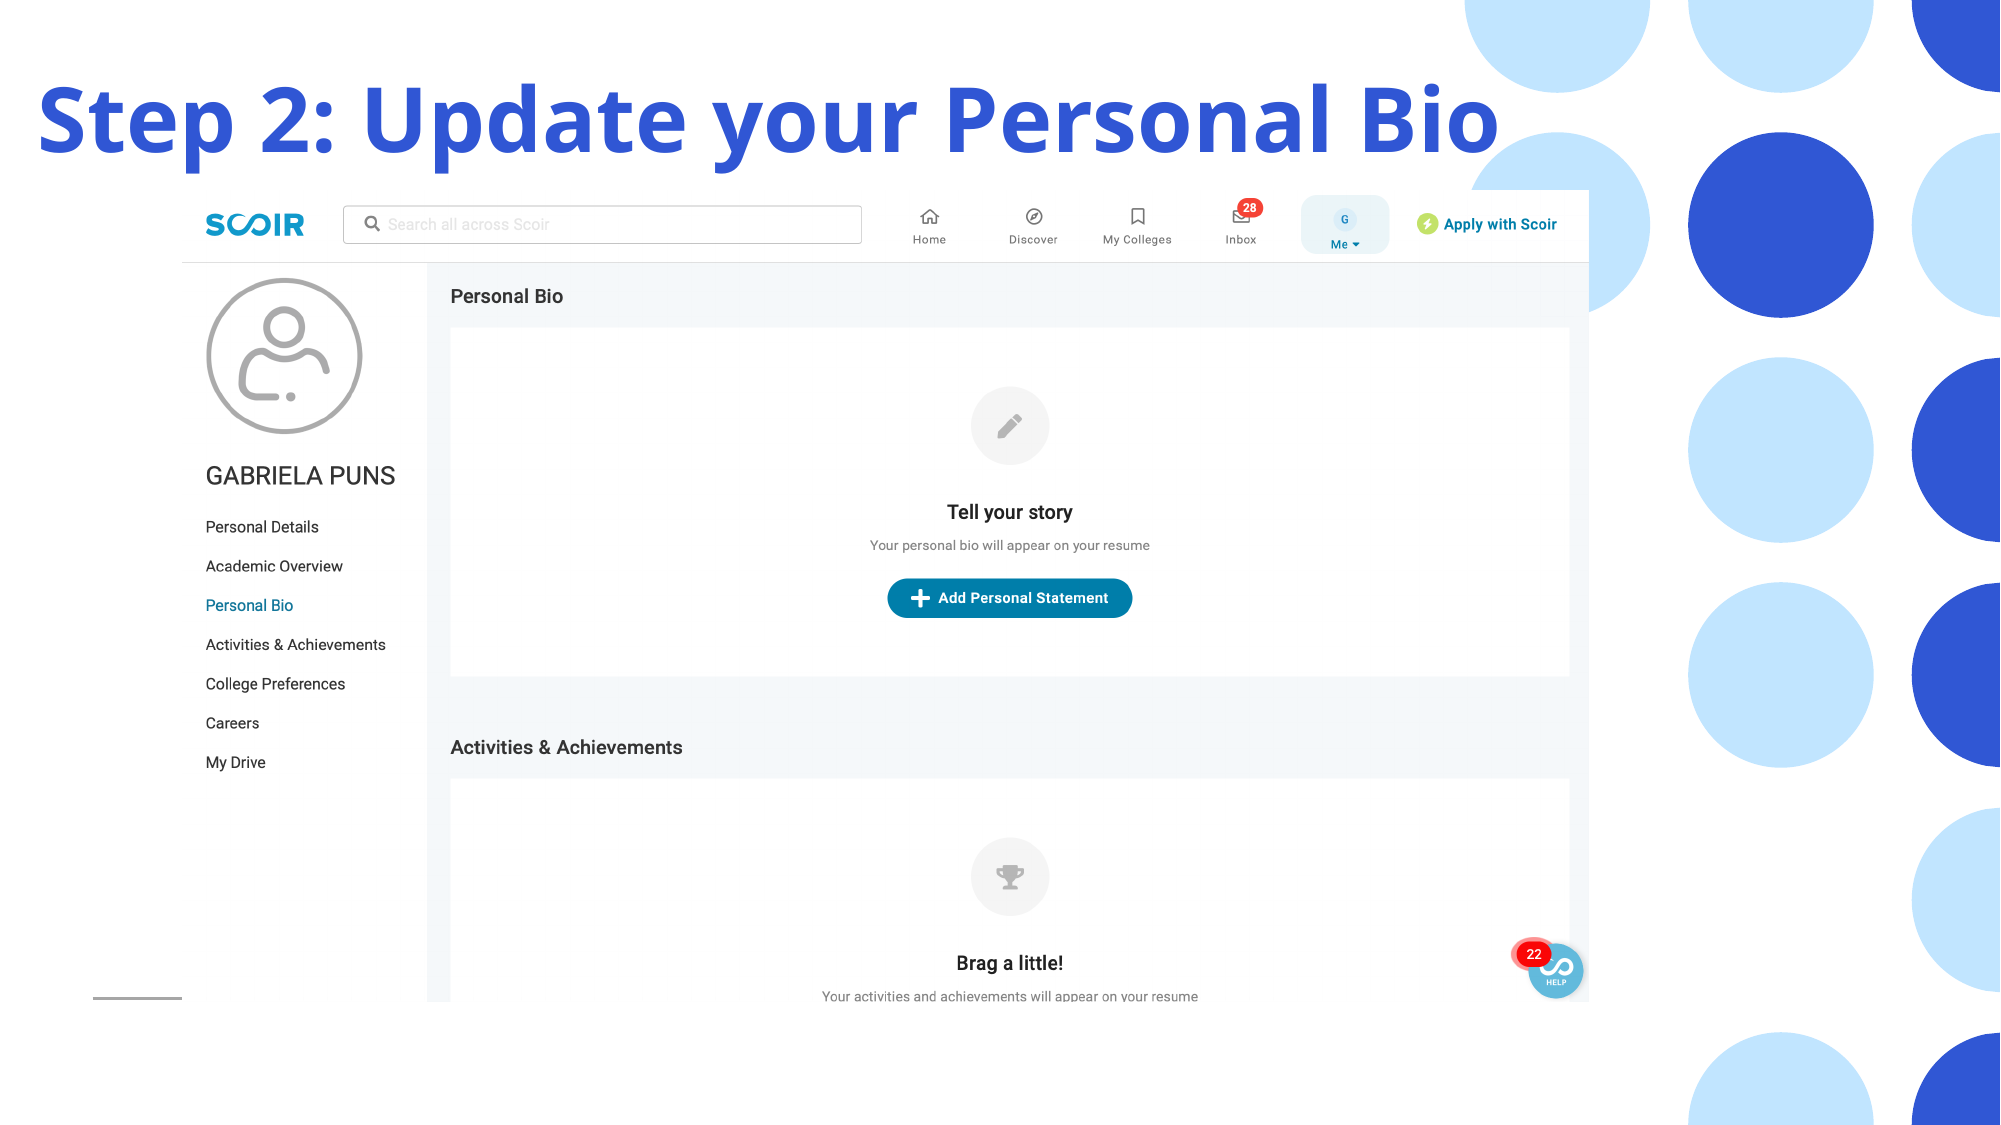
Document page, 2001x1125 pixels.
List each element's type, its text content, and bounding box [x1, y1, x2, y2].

title Step 2: Update your Personal Bio [22, 54, 1564, 203]
picture [182, 190, 1589, 1002]
